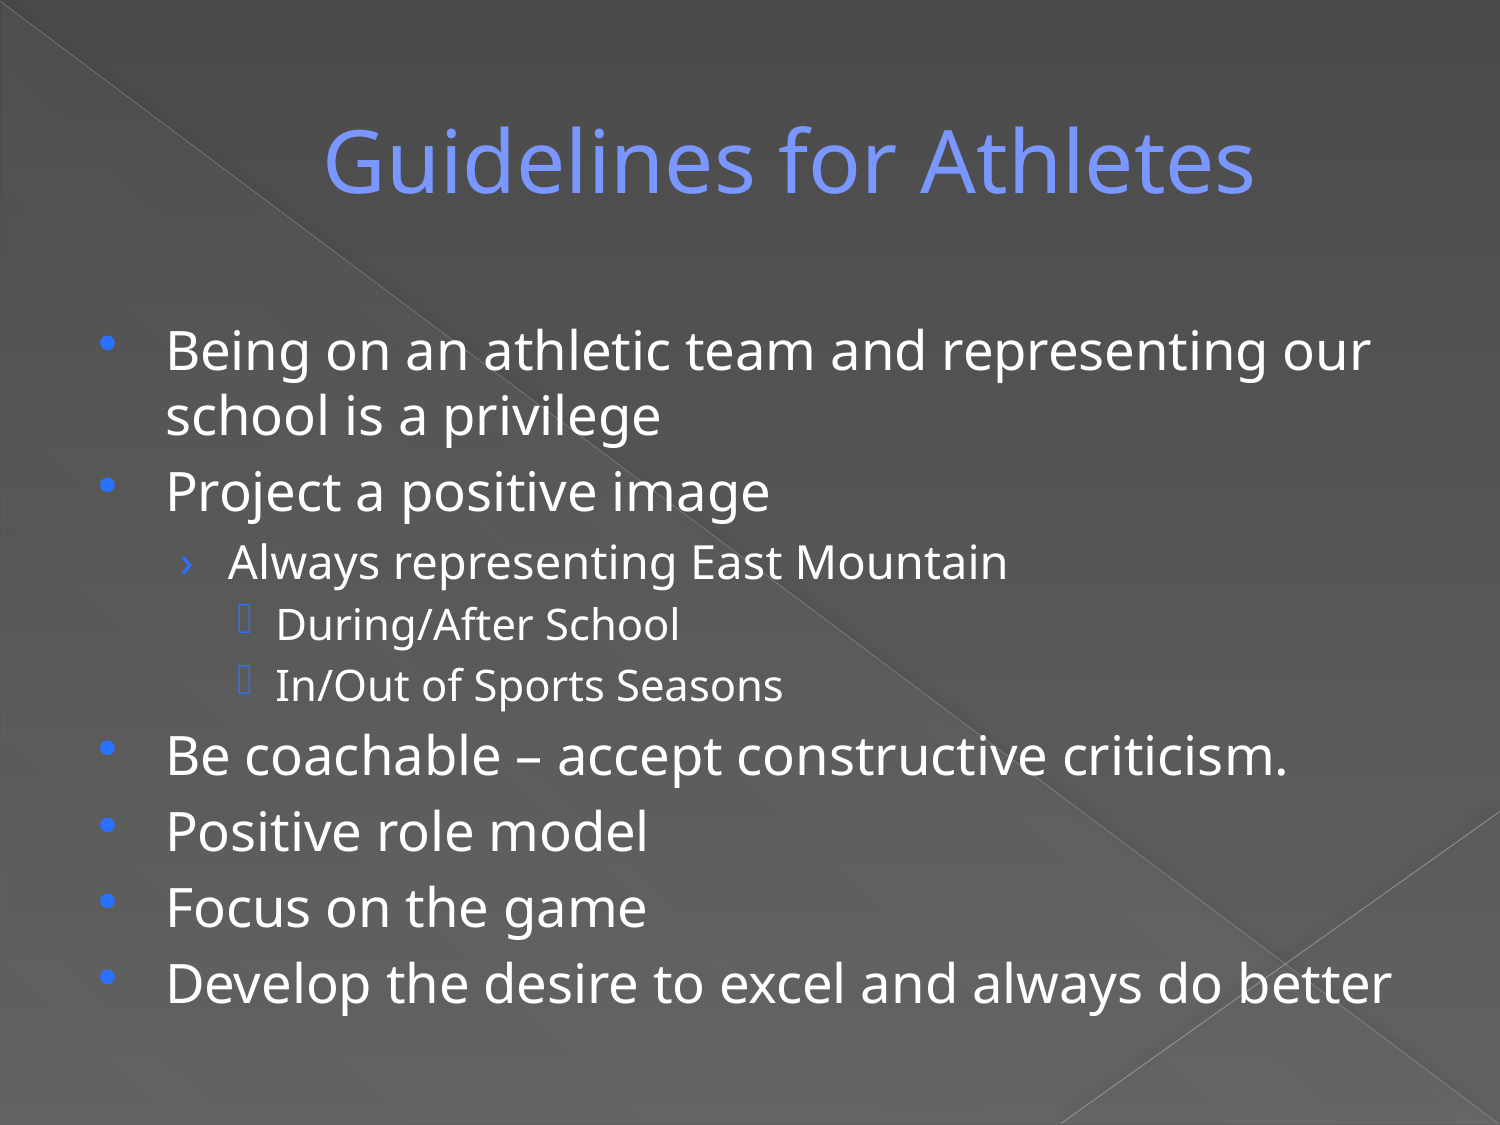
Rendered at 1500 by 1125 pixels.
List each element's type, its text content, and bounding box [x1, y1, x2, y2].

title Guidelines for Athletes [75, 43, 1425, 274]
list Being on an athletic team and representing our school is a privilege Project a positive image Always representing East Mountain During/After School In/Out of Sports Seasons Be coachable – accept constructive criticism. Positive role model Focus on the game Develop the desire to excel and always do better [75, 308, 1425, 1059]
